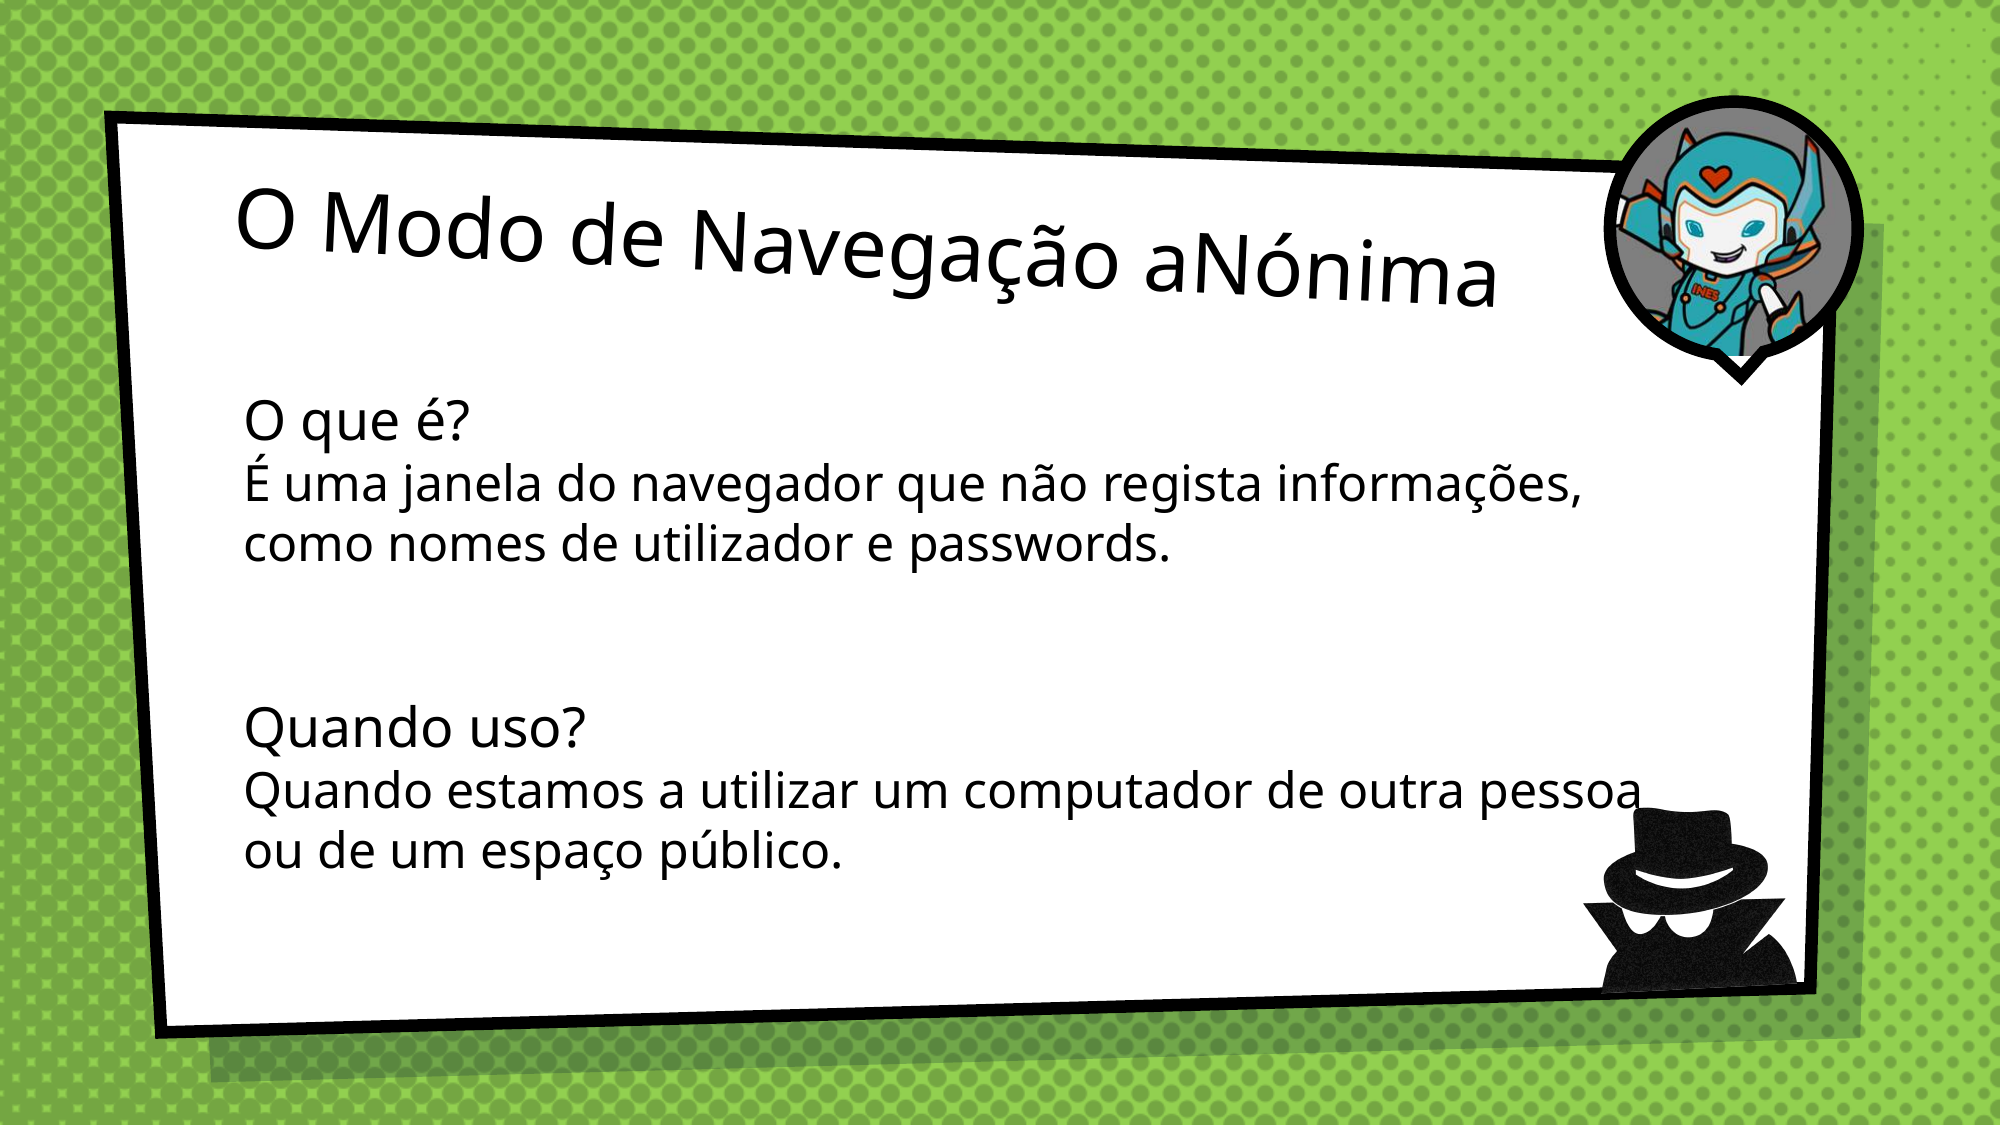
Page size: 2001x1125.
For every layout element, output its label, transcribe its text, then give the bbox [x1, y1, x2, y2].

text_box O que é? É uma janela do navegador que não regista informações, como nomes de utilizador e passwords. Quando uso? Quando estamos a utilizar um computador de outra pessoa ou de um espaço público. [223, 364, 1688, 859]
picture [1609, 101, 1859, 356]
text_box O Modo de Navegação aNónima [210, 117, 1604, 349]
picture [1582, 805, 1793, 989]
